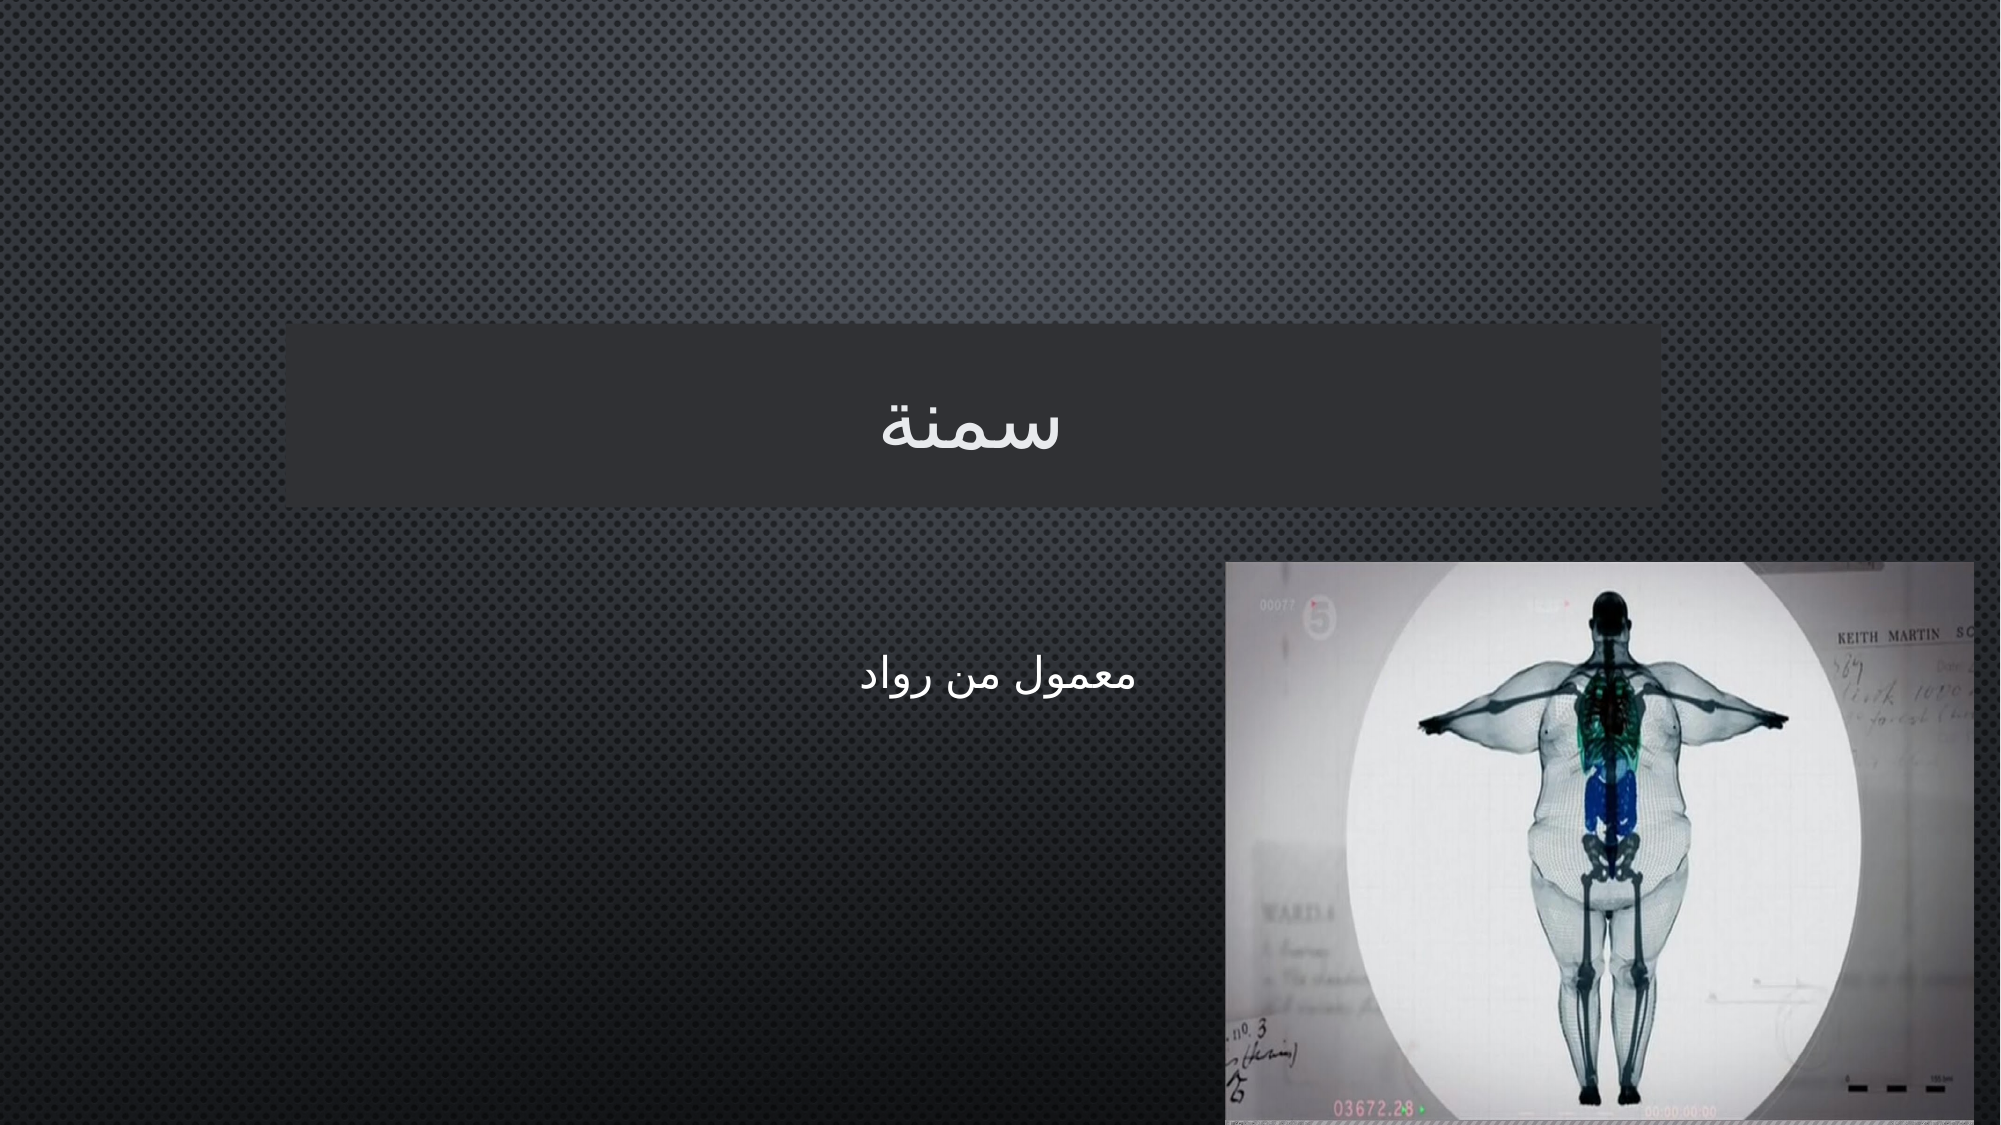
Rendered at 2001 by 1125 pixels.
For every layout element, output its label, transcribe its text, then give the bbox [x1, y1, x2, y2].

subtitle معمول من رواد [287, 637, 1225, 950]
picture [1225, 562, 1974, 1125]
title سمنة [285, 323, 1662, 508]
